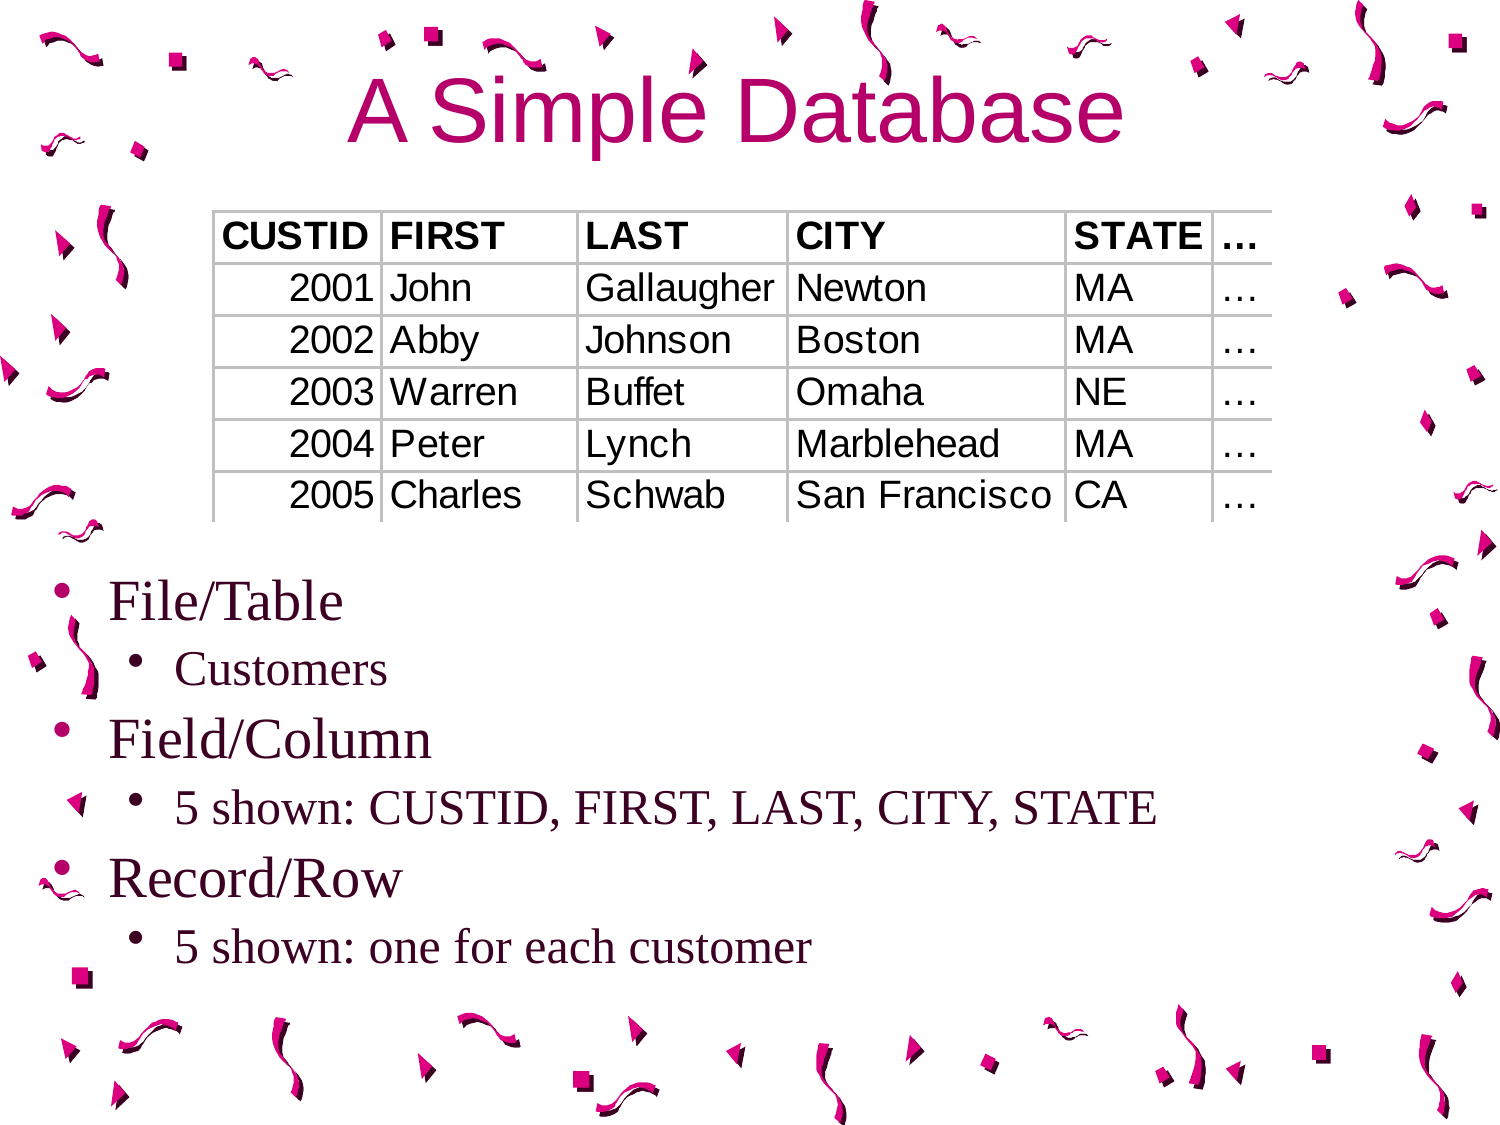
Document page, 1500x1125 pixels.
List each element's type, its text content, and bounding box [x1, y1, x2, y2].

title A Simple Database [99, 36, 1376, 176]
list File/Table Customers Field/Column 5 shown: CUSTID, FIRST, LAST, CITY, STATE Record/Row 5 shown: one for each customer [36, 561, 1451, 751]
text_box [212, 210, 1276, 526]
